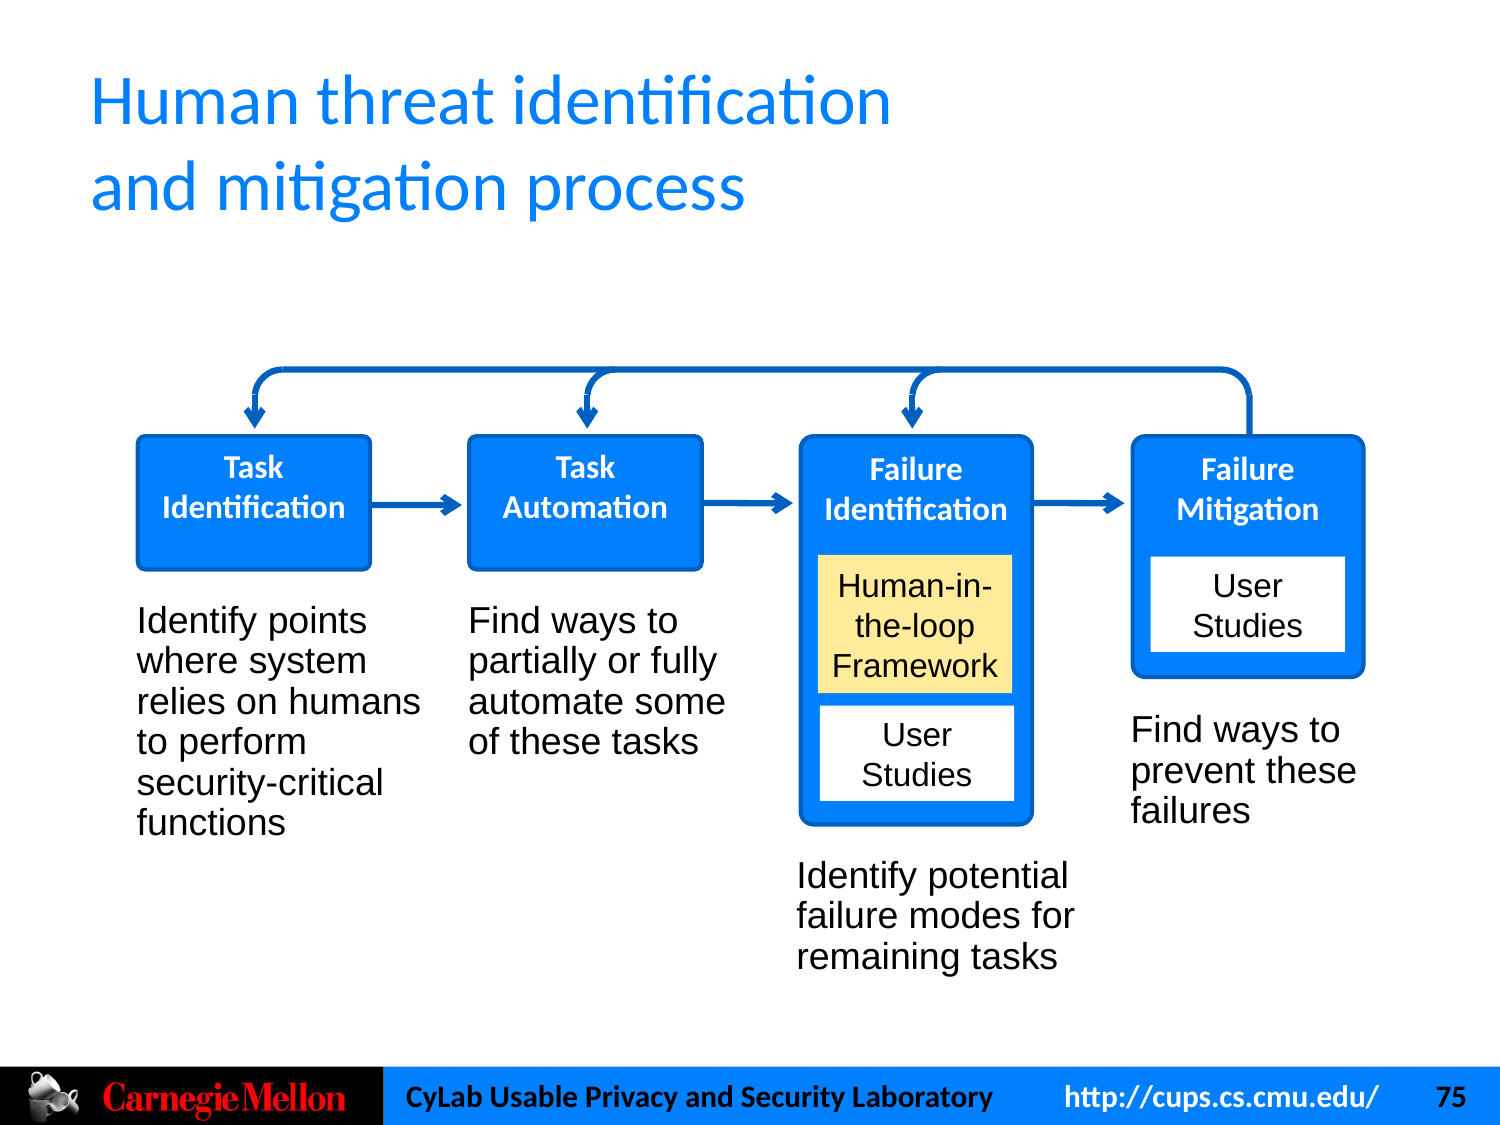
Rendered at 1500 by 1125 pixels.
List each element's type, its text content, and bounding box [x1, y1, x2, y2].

text_box Task Automation [467, 443, 704, 572]
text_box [800, 443, 1033, 825]
text_box [702, 495, 793, 511]
text_box Identify potential failure modes for remaining tasks [781, 848, 1102, 985]
picture [98, 1080, 348, 1122]
text_box Identify points where system relies on humans to perform security-critical functions [121, 593, 442, 852]
text_box Find ways to partially or fully automate some of these tasks [453, 593, 774, 771]
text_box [254, 369, 1250, 435]
picture [23, 1068, 83, 1124]
text_box Task Identification [135, 434, 373, 572]
title Human threat identification and mitigation process [75, 45, 1425, 233]
text_box Find ways to prevent these failures [1115, 703, 1436, 840]
text_box [1038, 495, 1125, 511]
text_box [1132, 435, 1364, 678]
text_box [371, 497, 462, 513]
